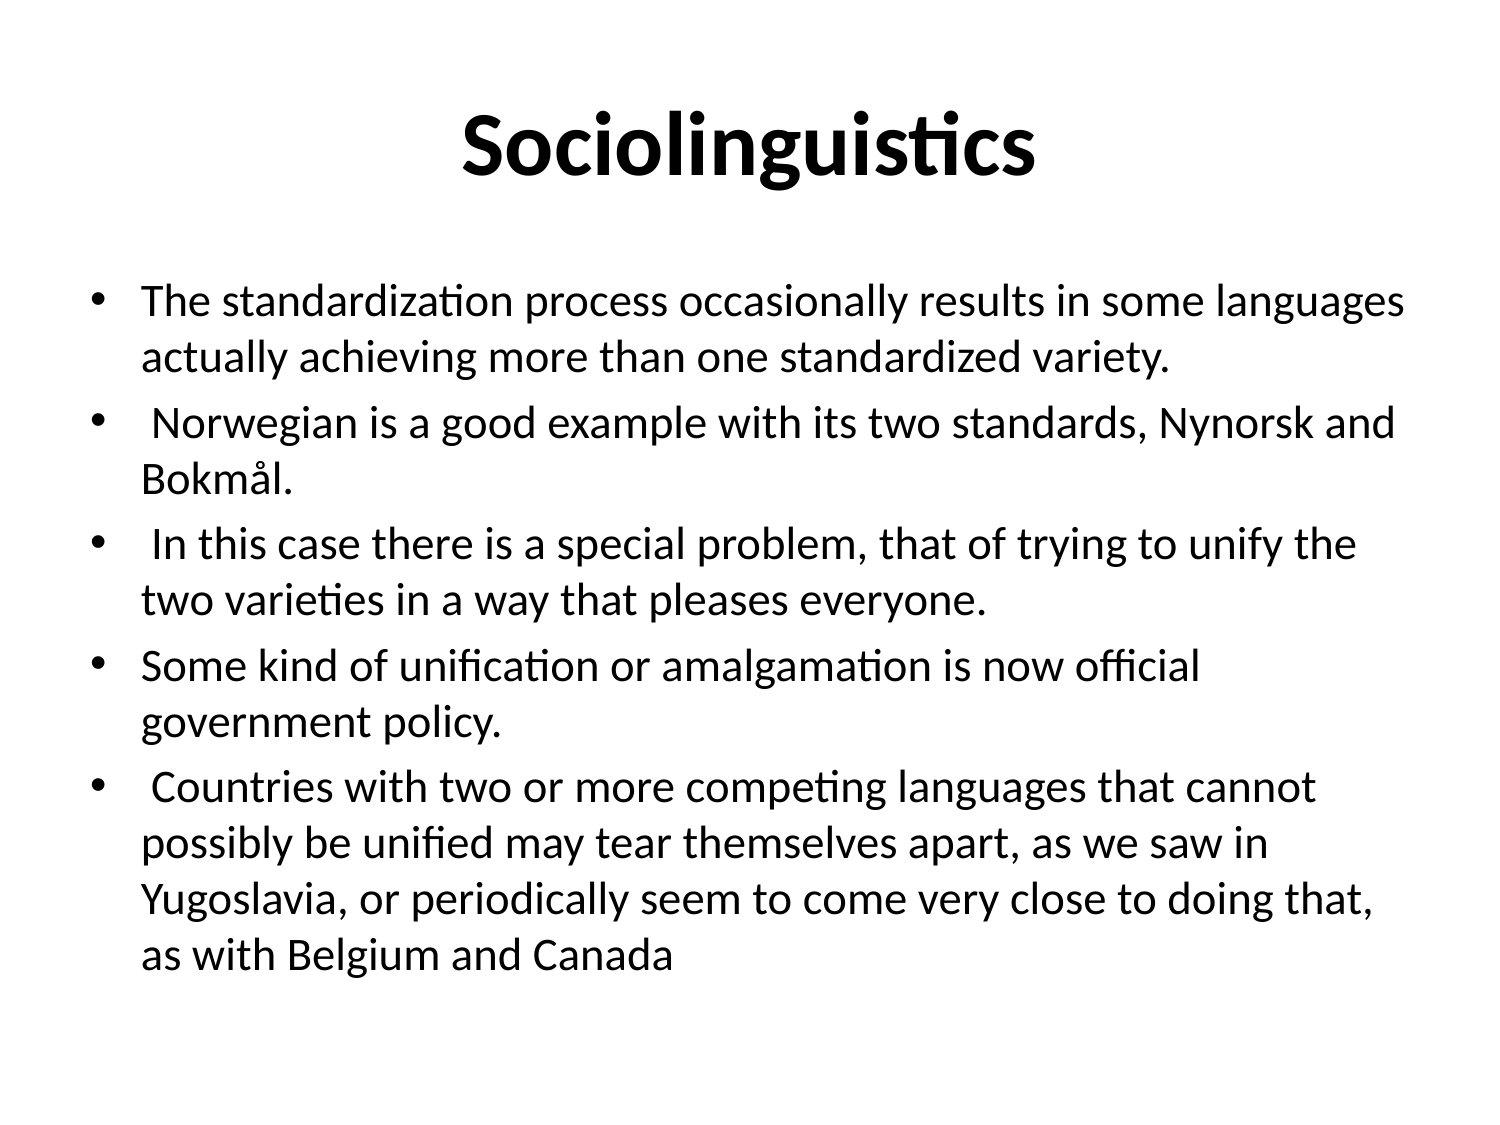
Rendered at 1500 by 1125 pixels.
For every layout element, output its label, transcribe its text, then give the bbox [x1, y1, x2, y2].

list The standardization process occasionally results in some languages actually achieving more than one standardized variety. Norwegian is a good example with its two standards, Nynorsk and Bokmål. In this case there is a special problem, that of trying to unify the two varieties in a way that pleases everyone. Some kind of unification or amalgamation is now official government policy. Countries with two or more competing languages that cannot possibly be unified may tear themselves apart, as we saw in Yugoslavia, or periodically seem to come very close to doing that, as with Belgium and Canada [75, 262, 1425, 1005]
title Sociolinguistics [75, 45, 1425, 233]
